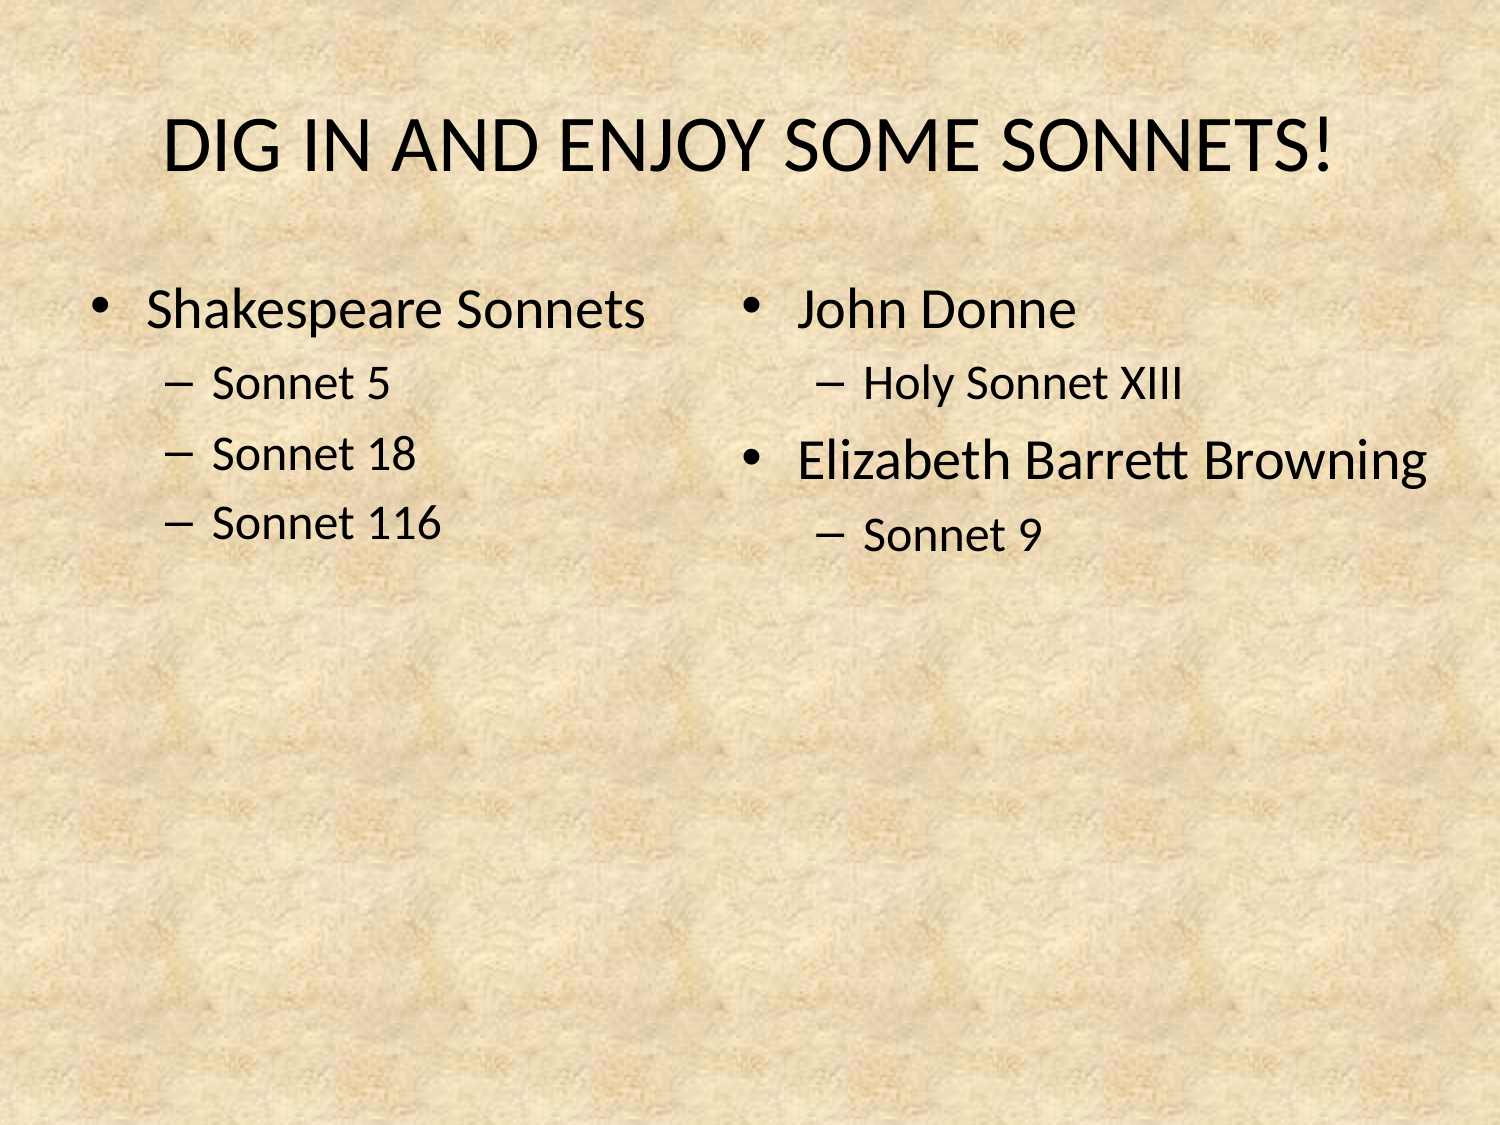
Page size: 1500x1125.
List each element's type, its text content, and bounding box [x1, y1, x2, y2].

picture [0, 0, 1500, 1125]
title DIG IN AND ENJOY SOME SONNETS! [74, 44, 1426, 233]
list Shakespeare Sonnets Sonnet 5 Sonnet 18 Sonnet 116 [74, 262, 726, 1006]
list John Donne Holy Sonnet XIII Elizabeth Barrett Browning Sonnet 9 [726, 262, 1460, 1006]
